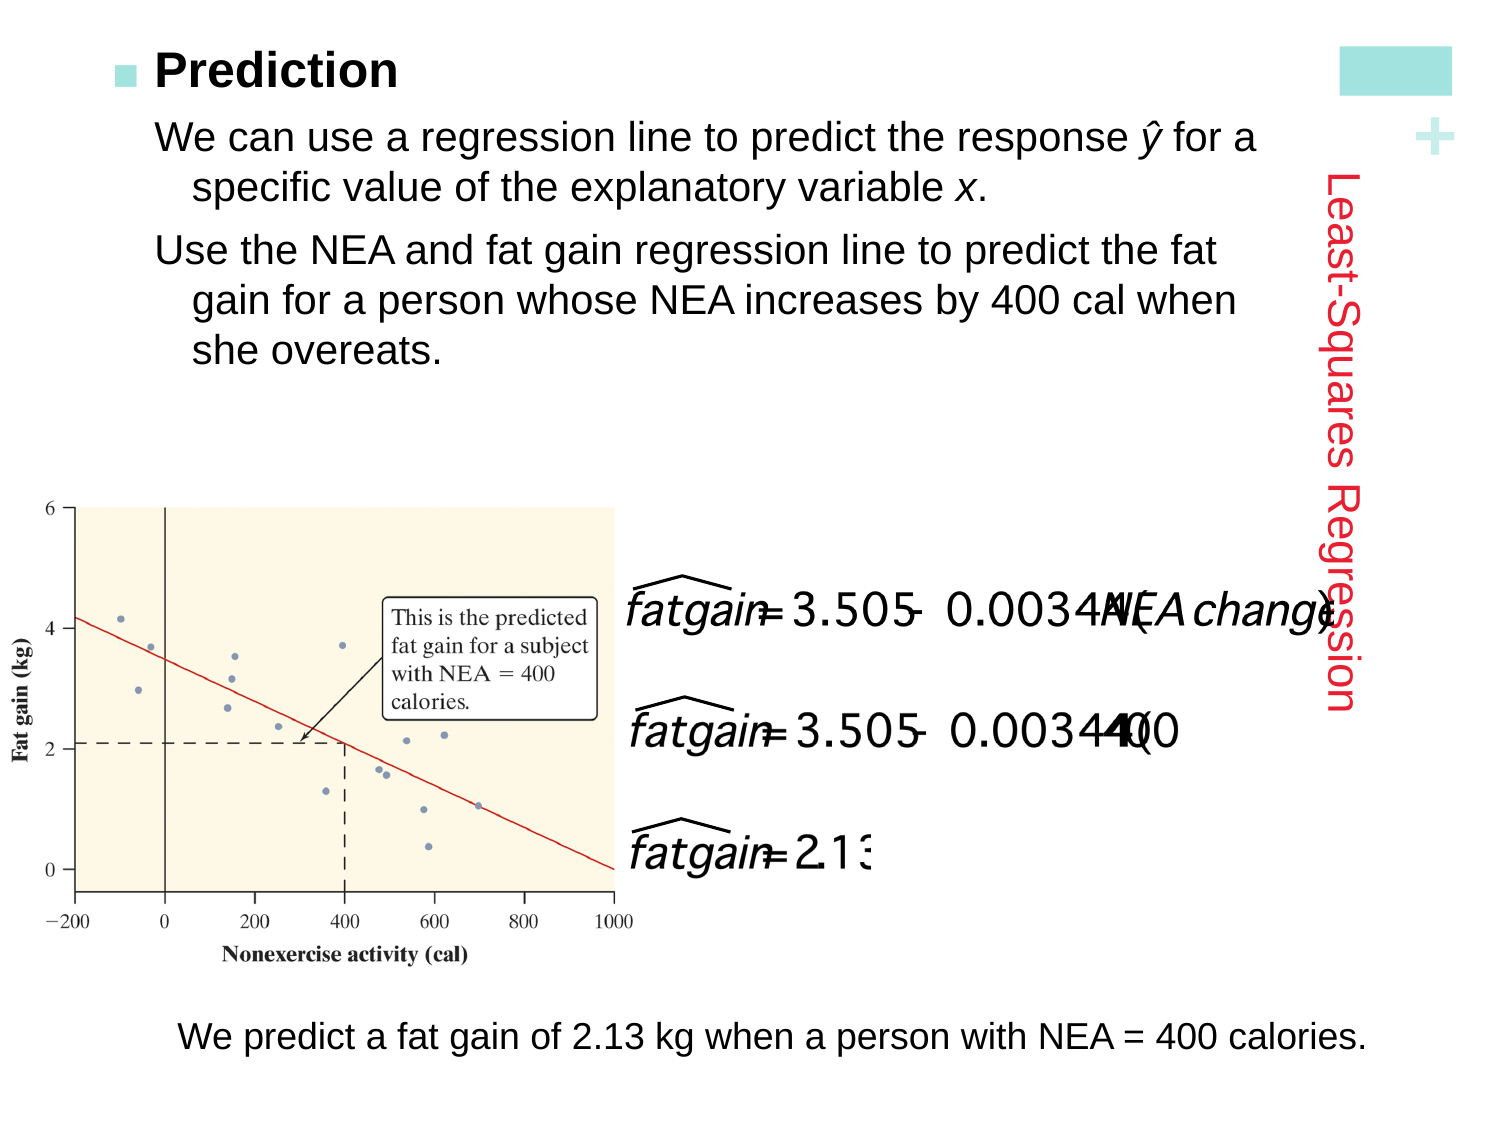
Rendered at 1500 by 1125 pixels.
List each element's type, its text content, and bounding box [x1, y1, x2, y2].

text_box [610, 818, 871, 884]
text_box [606, 575, 1335, 641]
text_box We predict a fat gain of 2.13 kg when a person with NEA = 400 calories. [162, 1004, 1384, 1065]
title Least-Squares Regression [1311, 156, 1424, 1005]
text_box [610, 696, 1184, 762]
list Prediction We can use a regression line to predict the response ŷ for a specific value of the explanatory variable x. Use the NEA and fat gain regression line to predict the fat gain for a person whose NEA increases by 400 cal when she overeats. [101, 59, 1312, 467]
picture [11, 499, 633, 967]
